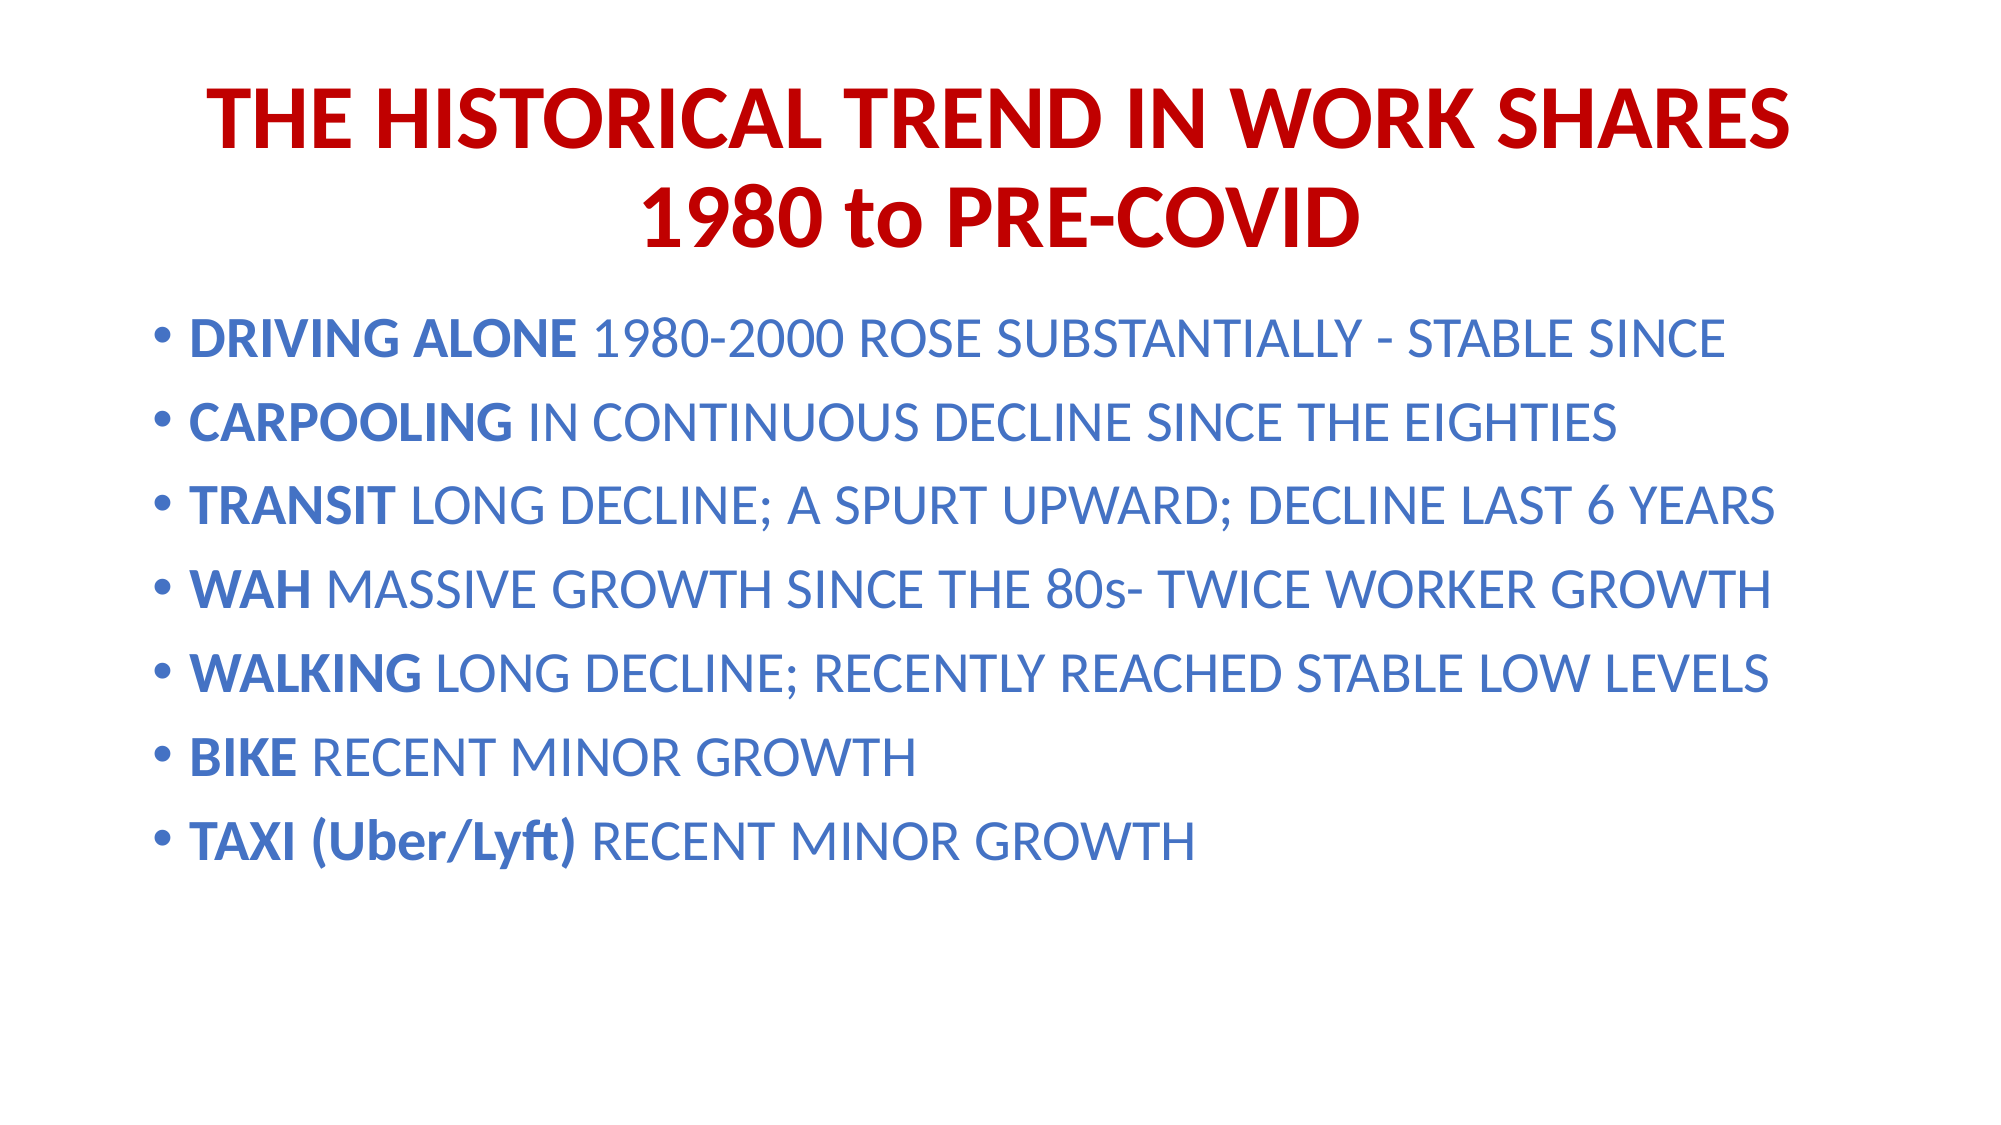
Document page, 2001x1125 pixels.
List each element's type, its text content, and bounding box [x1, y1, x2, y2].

list DRIVING ALONE 1980-2000 ROSE SUBSTANTIALLY - STABLE SINCE CARPOOLING IN CONTINUOUS DECLINE SINCE THE EIGHTIES TRANSIT LONG DECLINE; A SPURT UPWARD; DECLINE LAST 6 YEARS WAH MASSIVE GROWTH SINCE THE 80s- TWICE WORKER GROWTH WALKING LONG DECLINE; RECENTLY REACHED STABLE LOW LEVELS BIKE RECENT MINOR GROWTH TAXI (Uber/Lyft) RECENT MINOR GROWTH [137, 299, 1863, 1014]
title THE HISTORICAL TREND IN WORK SHARES 1980 to PRE-COVID [137, 59, 1863, 278]
